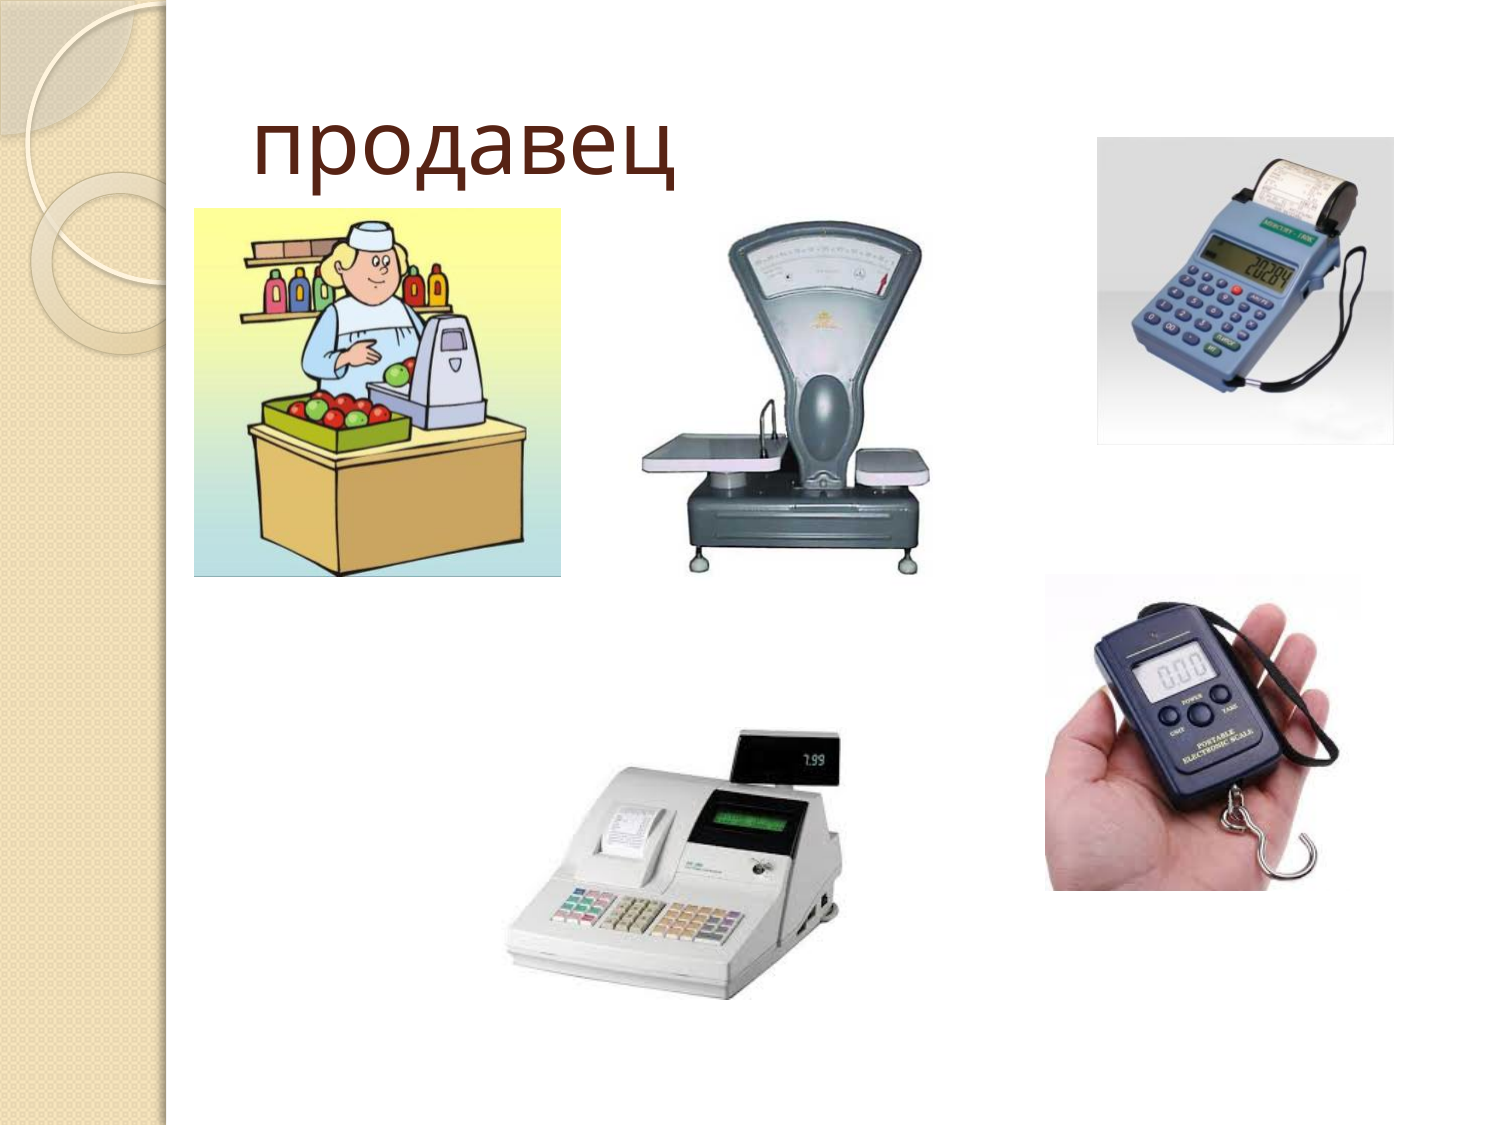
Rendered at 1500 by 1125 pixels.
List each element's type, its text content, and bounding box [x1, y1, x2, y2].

picture [1097, 136, 1394, 445]
picture [478, 727, 887, 1000]
picture [1045, 574, 1362, 891]
picture [194, 207, 562, 577]
title продавец [235, 45, 1466, 233]
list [596, 207, 976, 588]
